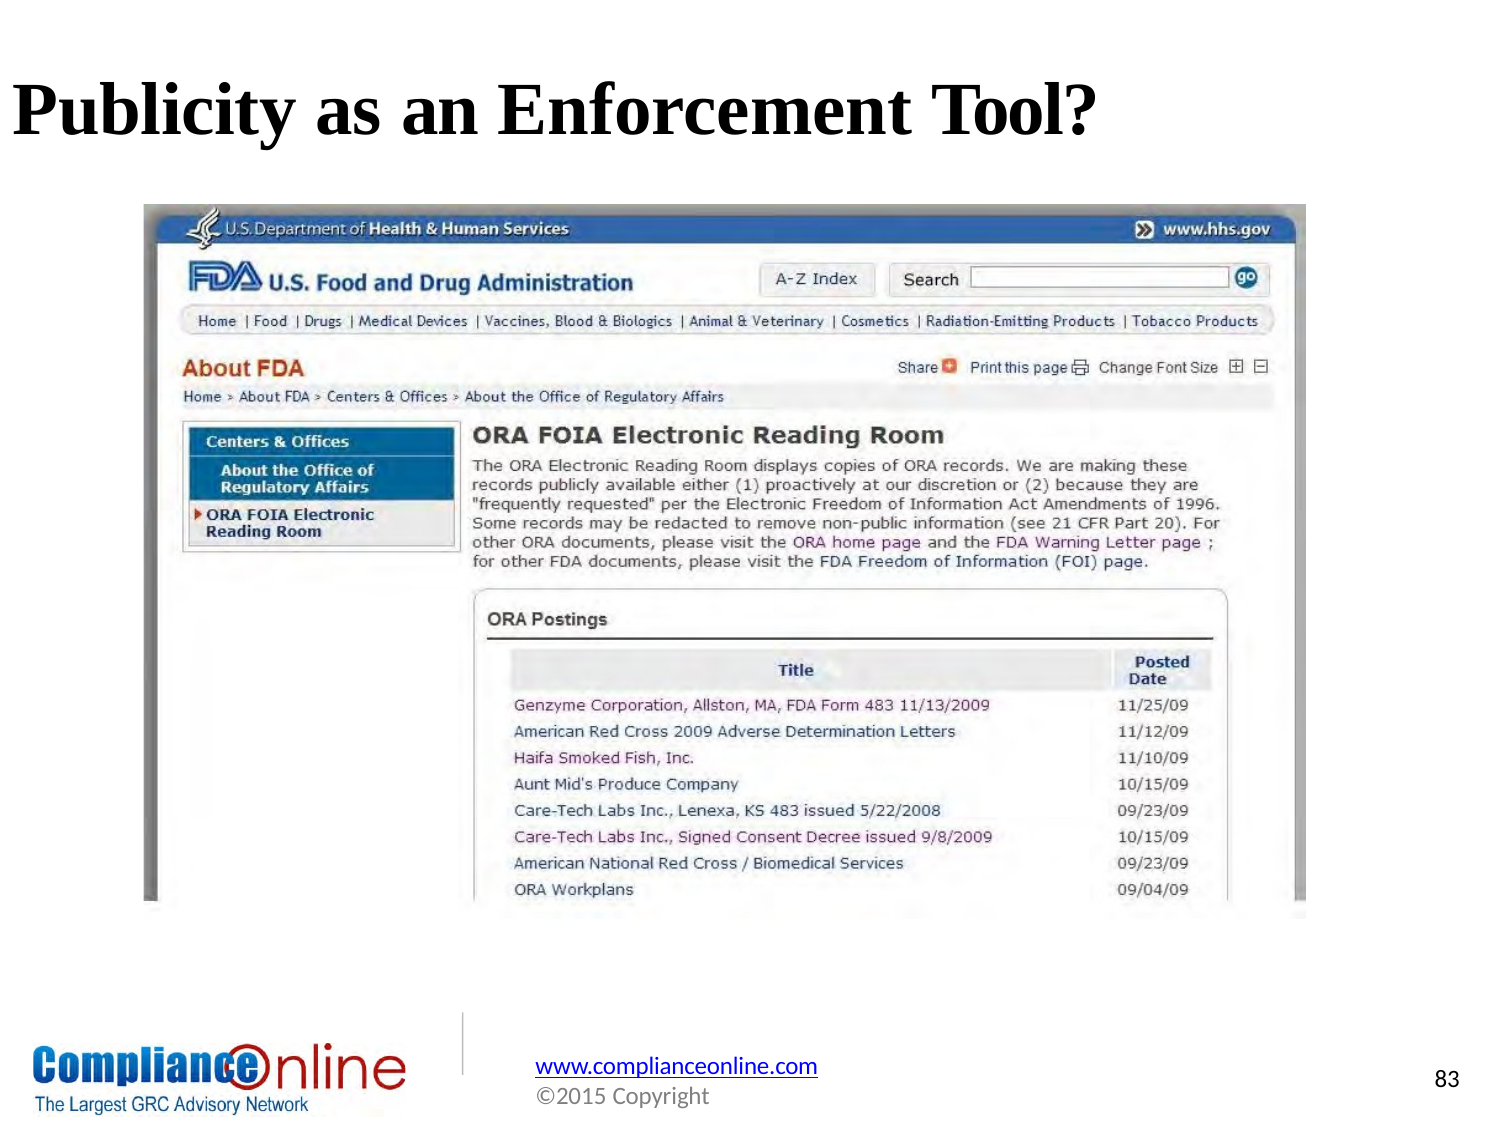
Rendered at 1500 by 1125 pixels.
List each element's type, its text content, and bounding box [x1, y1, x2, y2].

slide_number 83 [1428, 1066, 1467, 1125]
text_box www.complianceonline.com ©2015 Copyright [533, 1054, 826, 1110]
text_box [143, 204, 1306, 919]
title Publicity as an Enforcement Tool? [10, 57, 1109, 248]
picture [33, 1043, 406, 1117]
